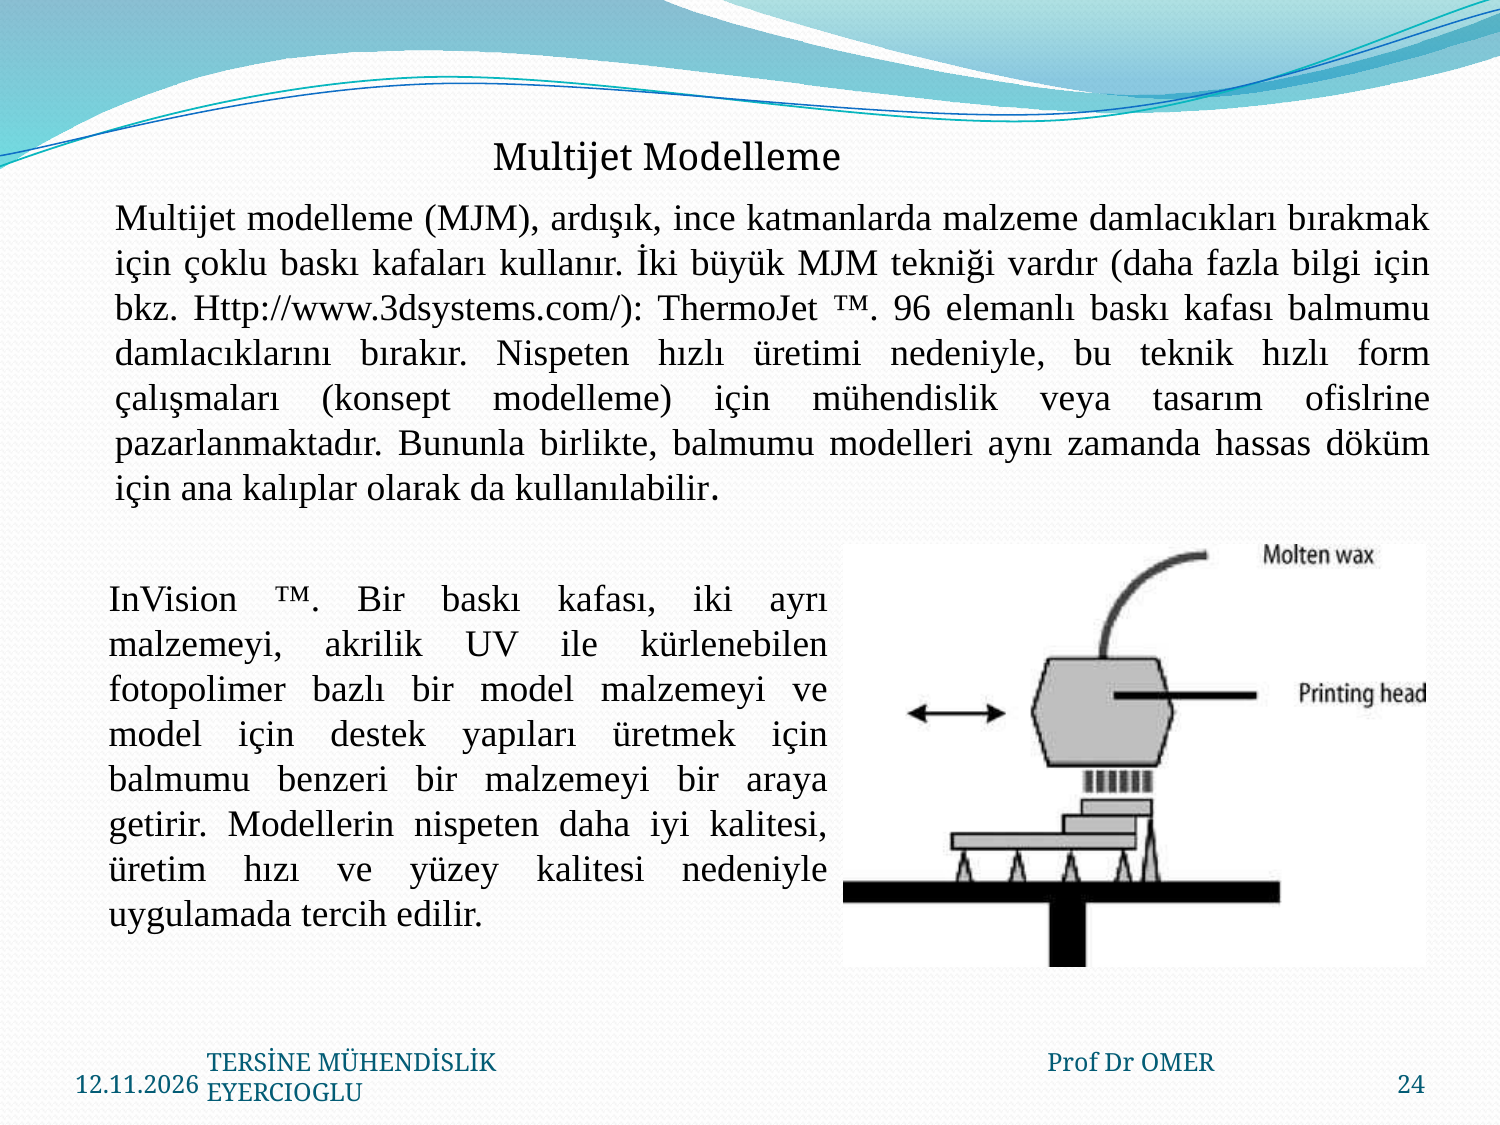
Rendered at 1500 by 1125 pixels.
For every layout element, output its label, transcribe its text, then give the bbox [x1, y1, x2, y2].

slide_number 24 [1299, 1042, 1425, 1103]
text_box Multijet modelleme (MJM), ardışık, ince katmanlarda malzeme damlacıkları bırakmak için çoklu baskı kafaları kullanır. İki büyük MJM tekniği vardır (daha fazla bilgi için bkz. Http://www.3dsystems.com/): ThermoJet ™. 96 elemanlı baskı kafası balmumu damlacıklarını bırakır. Nispeten hızlı üretimi nedeniyle, bu teknik hızlı form çalışmaları (konsept modelleme) için mühendislik veya tasarım ofislrine pazarlanmaktadır. Bununla birlikte, balmumu modelleri aynı zamanda hassas döküm için ana kalıplar olarak da kullanılabilir. [100, 185, 1447, 516]
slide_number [75, 1042, 425, 1103]
text_box InVision ™. Bir baskı kafası, iki ayrı malzemeyi, akrilik UV ile kürlenebilen fotopolimer bazlı bir model malzemeyi ve model için destek yapıları üretmek için balmumu benzeri bir malzemeyi bir araya getirir. Modellerin nispeten daha iyi kalitesi, üretim hızı ve yüzey kalitesi nedeniyle uygulamada tercih edilir. [93, 566, 836, 942]
picture [843, 544, 1426, 967]
footer TERSİNE MÜHENDİSLİK Prof Dr OMER EYERCIOGLU [206, 1046, 1341, 1107]
text_box Multijet Modelleme [477, 125, 857, 185]
